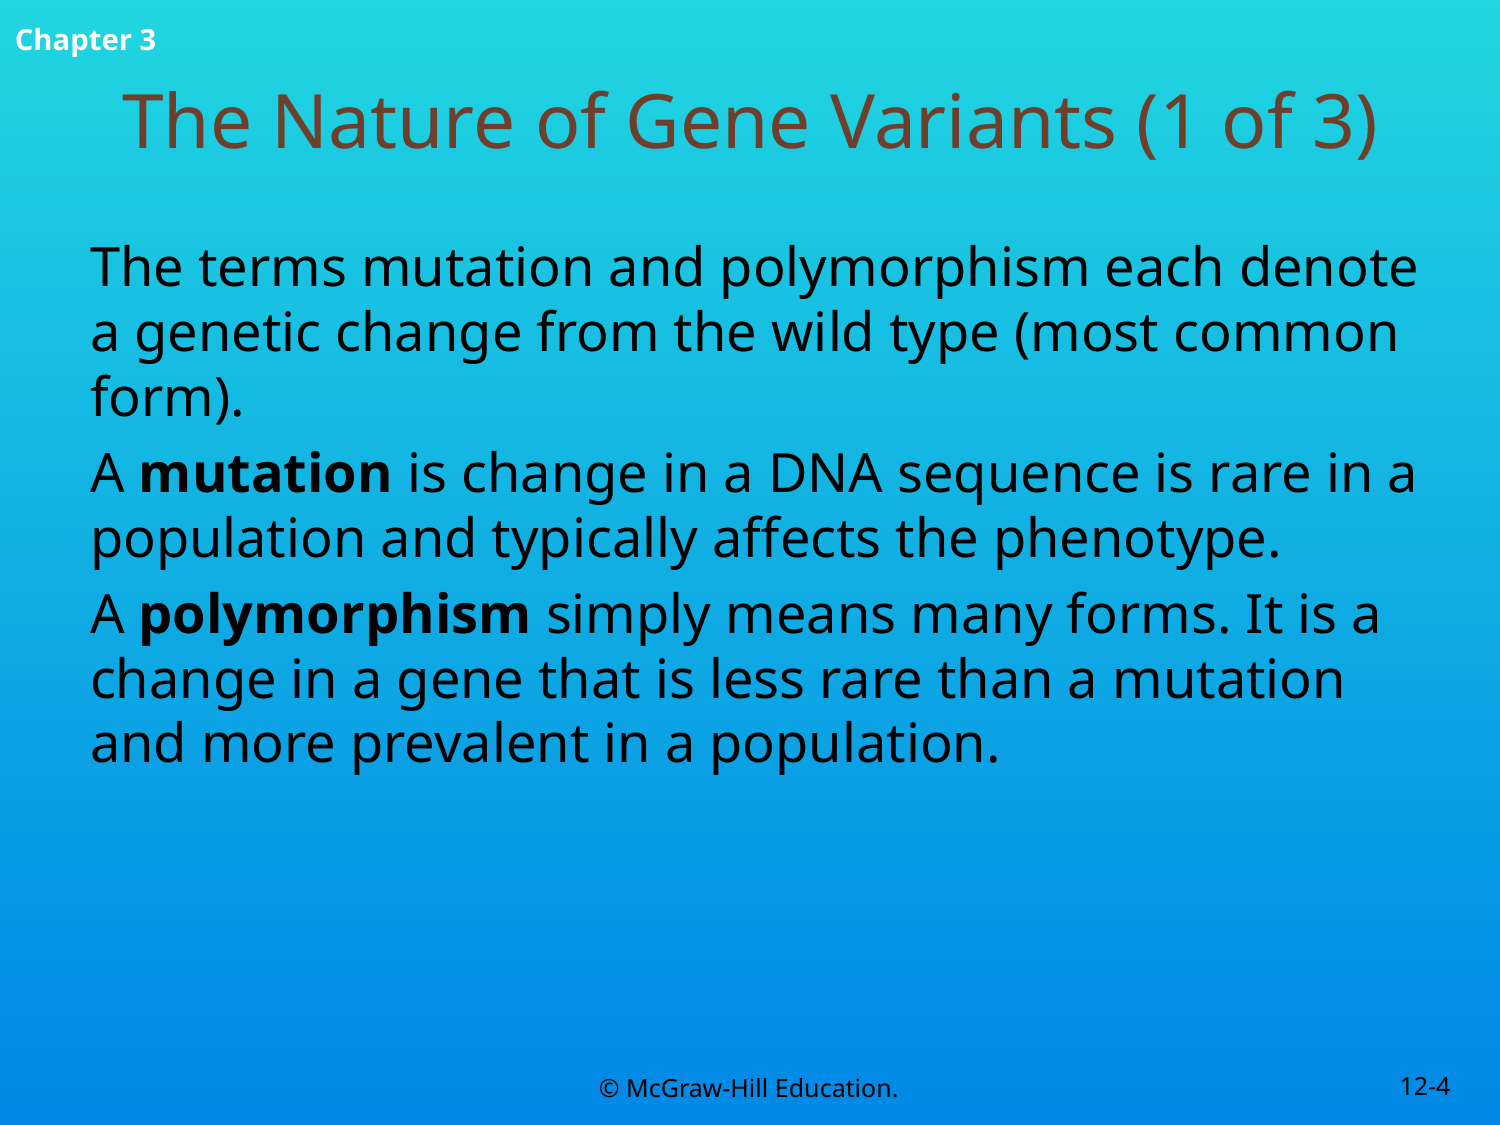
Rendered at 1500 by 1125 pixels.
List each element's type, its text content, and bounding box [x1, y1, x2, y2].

title The Nature of Gene Variants (1 of 3) [25, 24, 1475, 213]
list The terms mutation and polymorphism each denote a genetic change from the wild type (most common form). A mutation is change in a DNA sequence is rare in a population and typically affects the phenotype. A polymorphism simply means many forms. It is a change in a gene that is less rare than a mutation and more prevalent in a population. [75, 224, 1438, 1050]
